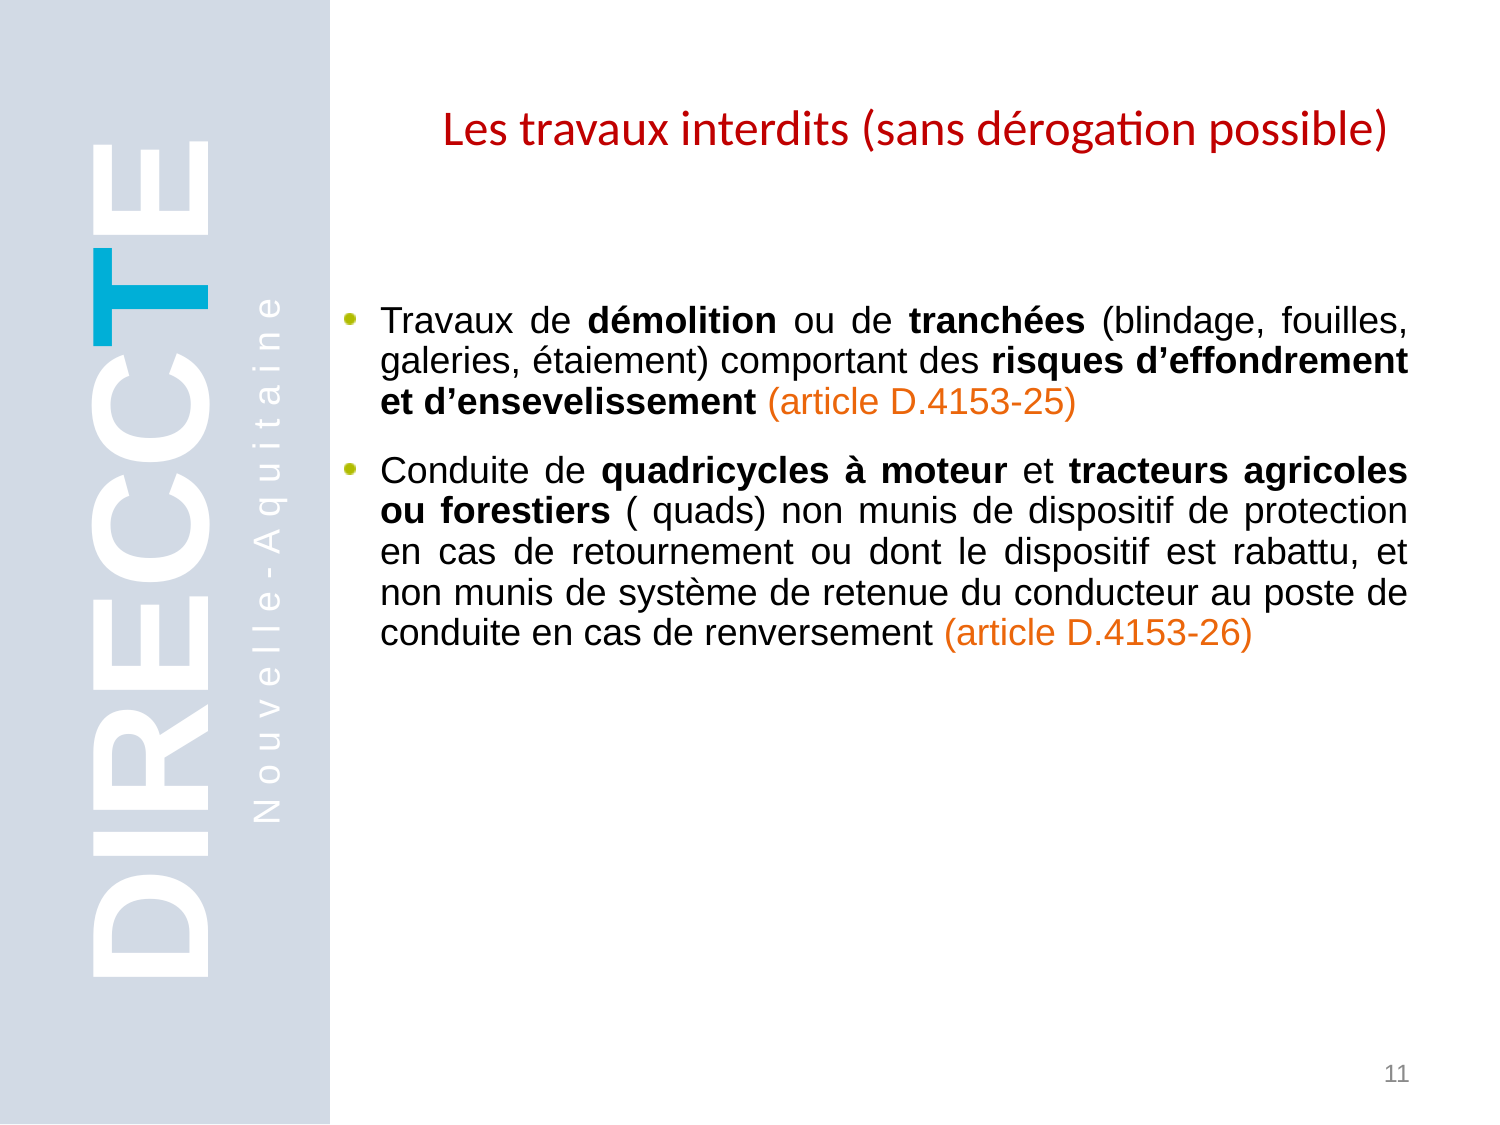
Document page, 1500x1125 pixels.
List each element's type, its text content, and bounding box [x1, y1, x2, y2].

text_box Travaux de démolition ou de tranchées (blindage, fouilles, galeries, étaiement) comportant des risques d’effondrement et d’ensevelissement (article D.4153-25) Conduite de quadricycles à moteur et tracteurs agricoles ou forestiers ( quads) non munis de dispositif de protection en cas de retournement ou dont le dispositif est rabattu, et non munis de système de retenue du conducteur au poste de conduite en cas de renversement (article D.4153-26) [330, 243, 1424, 1021]
picture [344, 313, 356, 325]
picture [344, 463, 356, 475]
slide_number 11 [1074, 1042, 1425, 1103]
text_box DIRECCTE Nouvelle-Aquitaine [0, 0, 330, 1125]
title Les travaux interdits (sans dérogation possible) [332, 31, 1500, 220]
